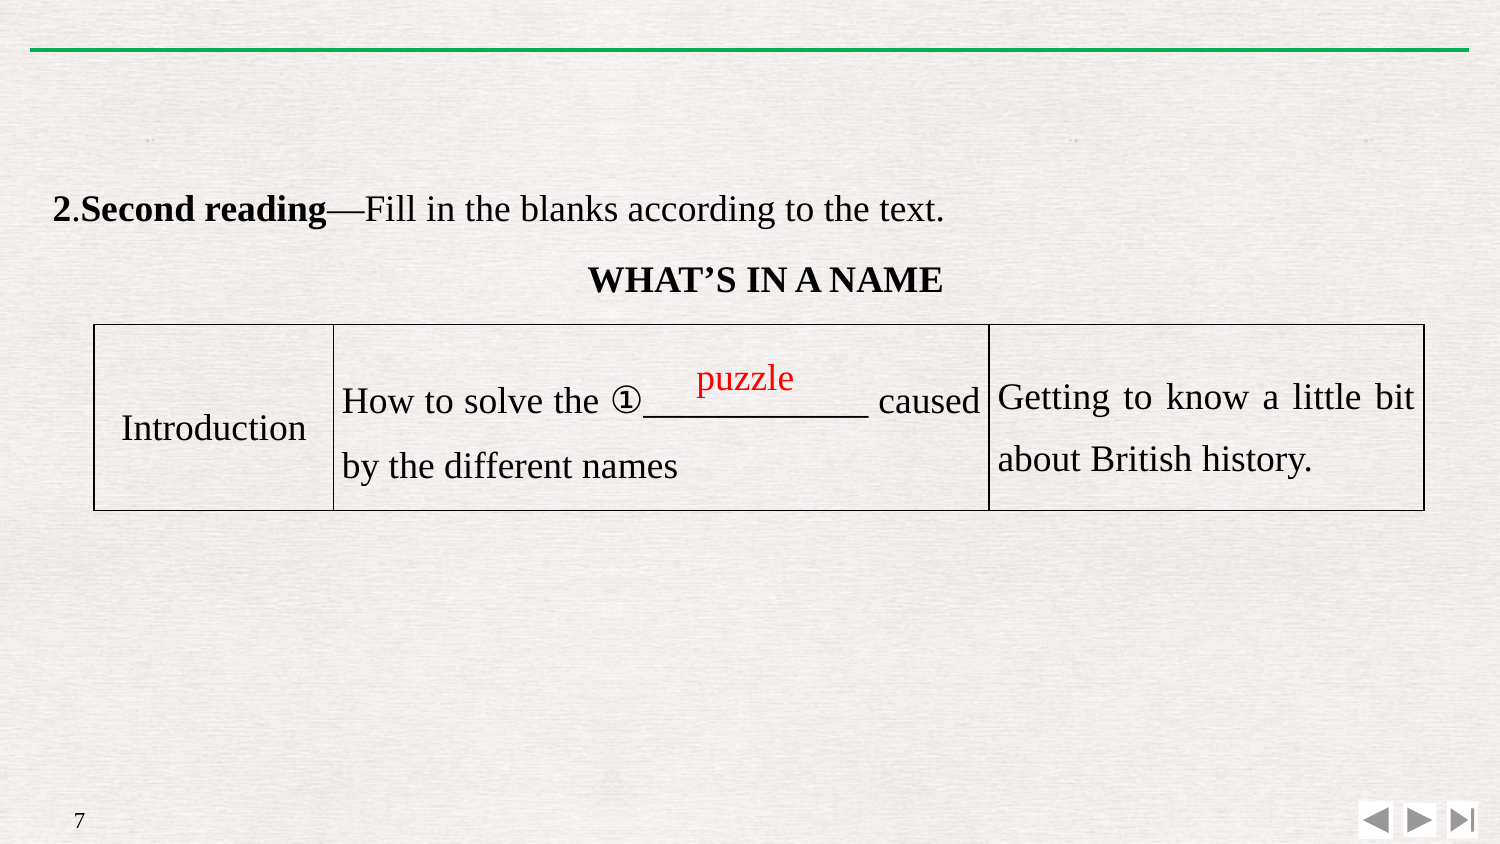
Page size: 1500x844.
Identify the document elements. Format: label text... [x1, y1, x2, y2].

table_header How to solve the ①____________ caused by the different names [334, 325, 988, 510]
picture [0, 0, 1500, 844]
table_header Getting to know a little bit about British history. [990, 325, 1423, 510]
text_box puzzle [685, 347, 807, 404]
table_header Introduction [95, 325, 333, 510]
text_box WHAT’S IN A NAME [74, 226, 1458, 306]
text_box 2.Second reading—Fill in the blanks according to the text. [41, 156, 1424, 235]
